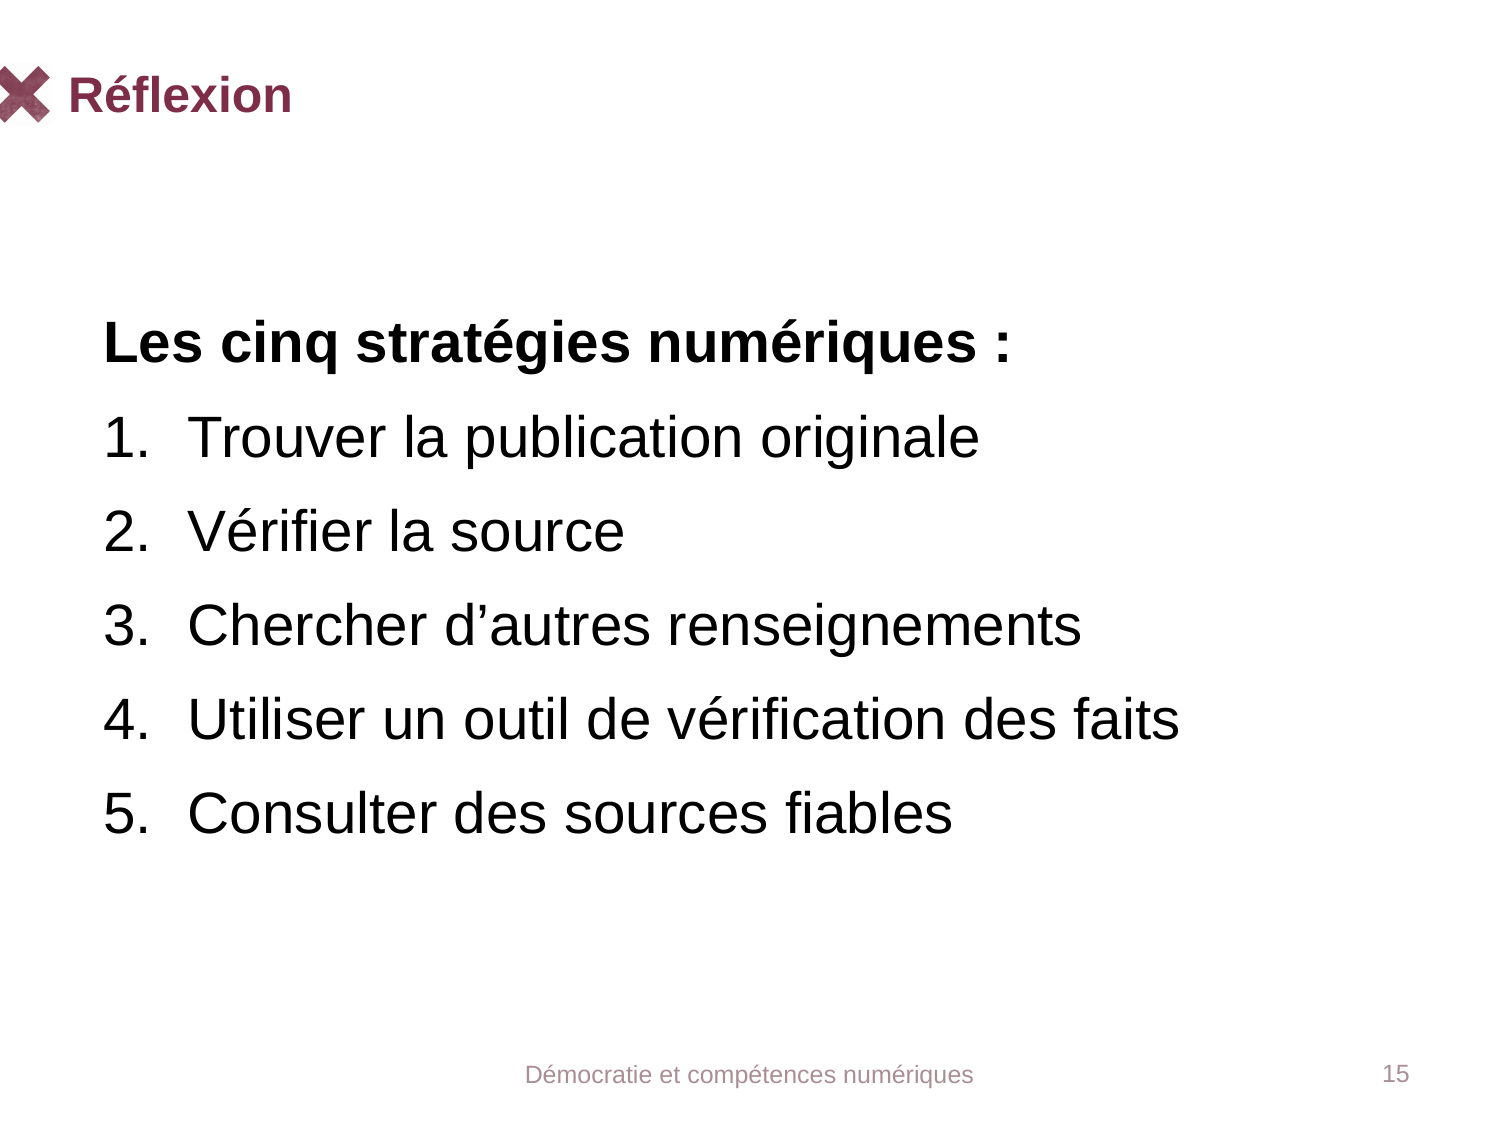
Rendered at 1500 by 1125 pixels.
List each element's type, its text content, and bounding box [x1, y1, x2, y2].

list Les cinq stratégies numériques : Trouver la publication originale Vérifier la source Chercher d’autres renseignements Utiliser un outil de vérification des faits Consulter des sources fiables [88, 297, 1412, 1005]
picture [0, 63, 53, 126]
footer Démocratie et compétences numériques [501, 1043, 999, 1104]
title Réflexion [53, 54, 1425, 233]
slide_number 15 [1074, 1042, 1425, 1103]
